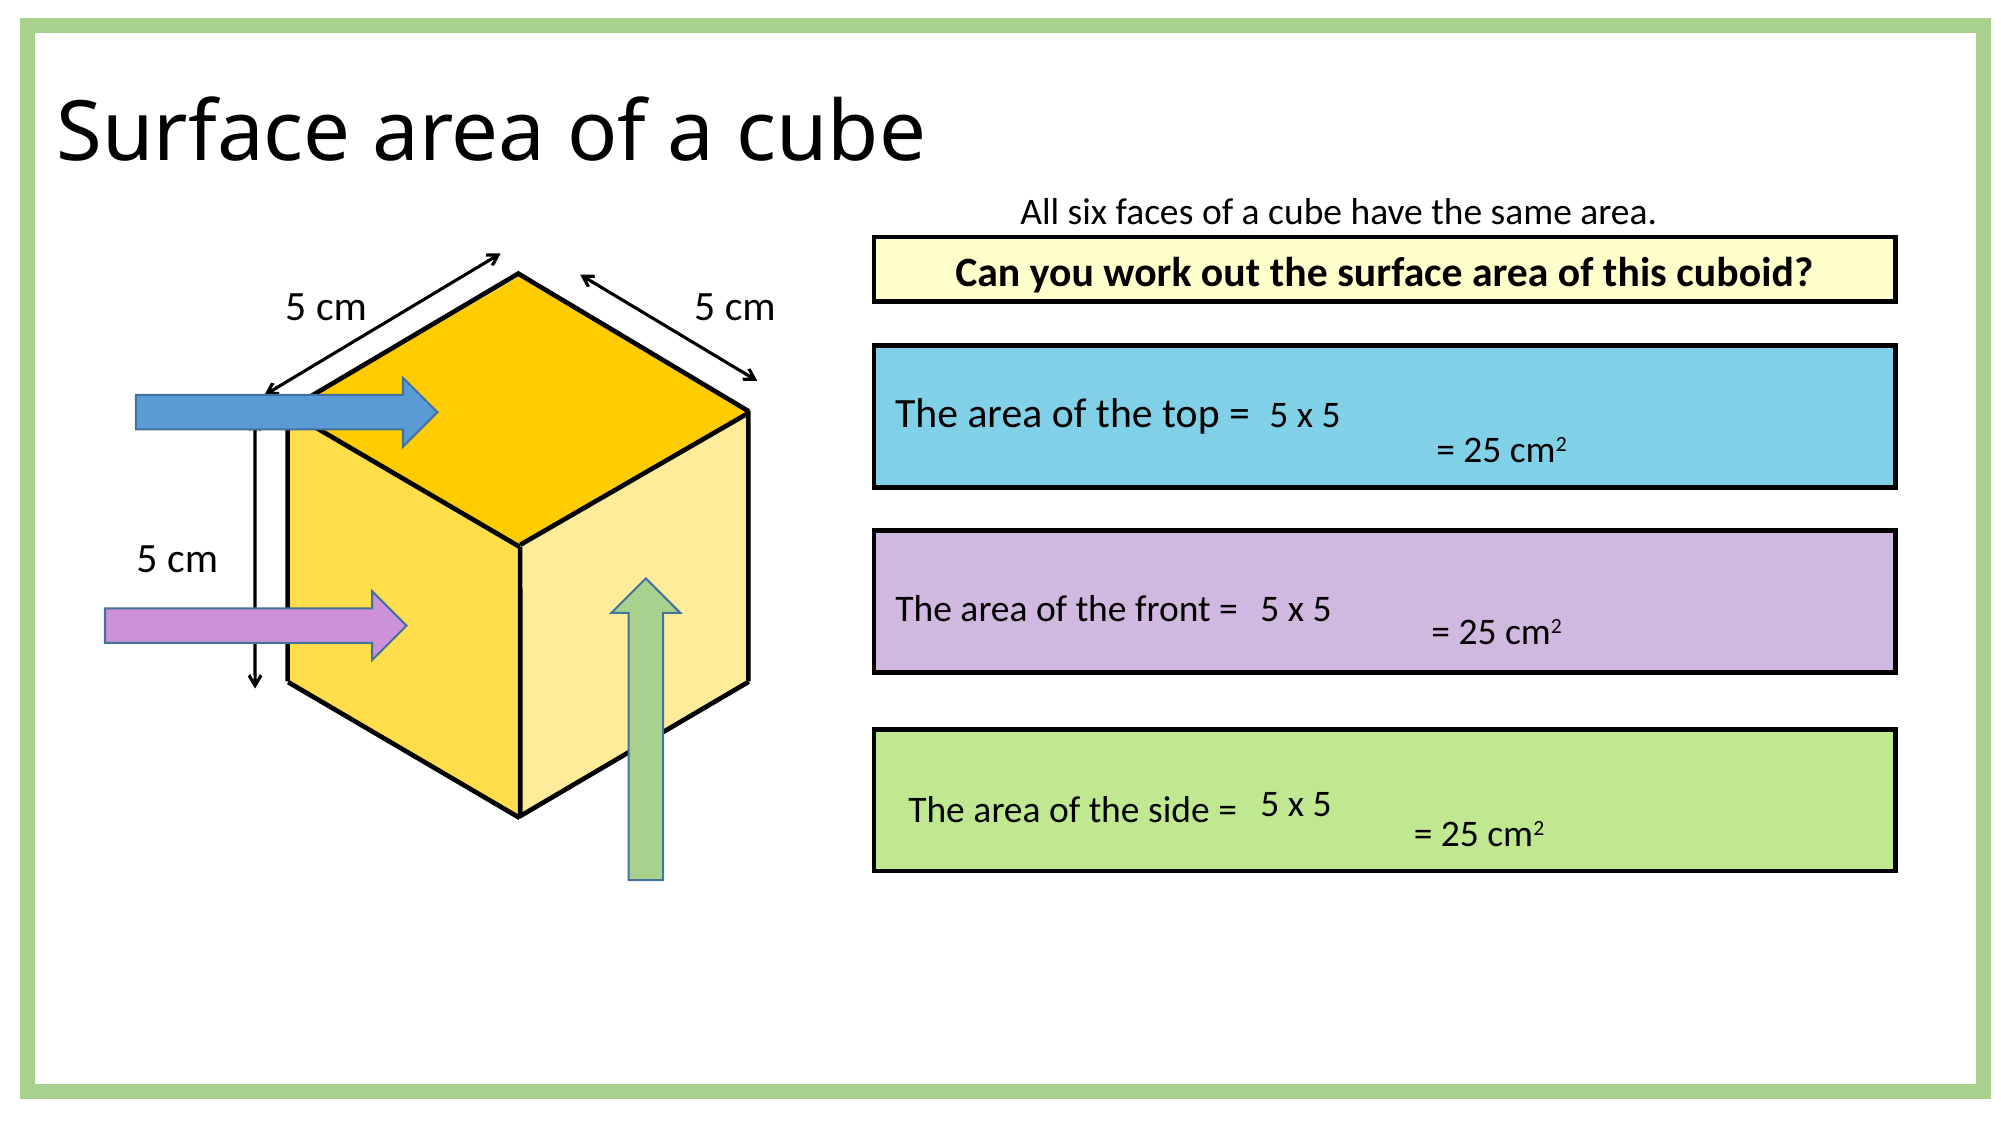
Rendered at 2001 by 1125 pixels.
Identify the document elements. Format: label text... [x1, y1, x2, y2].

text_box Can you work out the surface area of this cuboid? [873, 237, 1896, 302]
title Surface area of a cube [41, 25, 1767, 243]
text_box The area of the front = [880, 576, 1245, 636]
text_box The area of the side = [893, 777, 1271, 838]
text_box All six faces of a cube have the same area. [1005, 179, 1789, 237]
text_box 5 cm [270, 270, 382, 336]
text_box 5 cm [121, 523, 234, 589]
text_box [247, 644, 263, 689]
text_box [627, 833, 665, 882]
text_box 5 x 5 [1245, 576, 1356, 636]
text_box = 25 cm2 [1399, 802, 1560, 862]
text_box = 25 cm2 [1421, 417, 1582, 478]
text_box [873, 345, 1896, 488]
text_box [103, 607, 286, 644]
text_box 5 cm [679, 270, 791, 336]
text_box 5 x 5 [1245, 771, 1356, 832]
text_box [134, 393, 286, 431]
text_box 5 x 5 [1254, 382, 1364, 443]
text_box [873, 729, 1896, 872]
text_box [286, 272, 767, 833]
text_box The area of the top = [880, 378, 1269, 443]
text_box [873, 530, 1896, 673]
text_box = 25 cm2 [1416, 599, 1577, 660]
text_box [469, 253, 501, 272]
text_box [27, 24, 1984, 1092]
